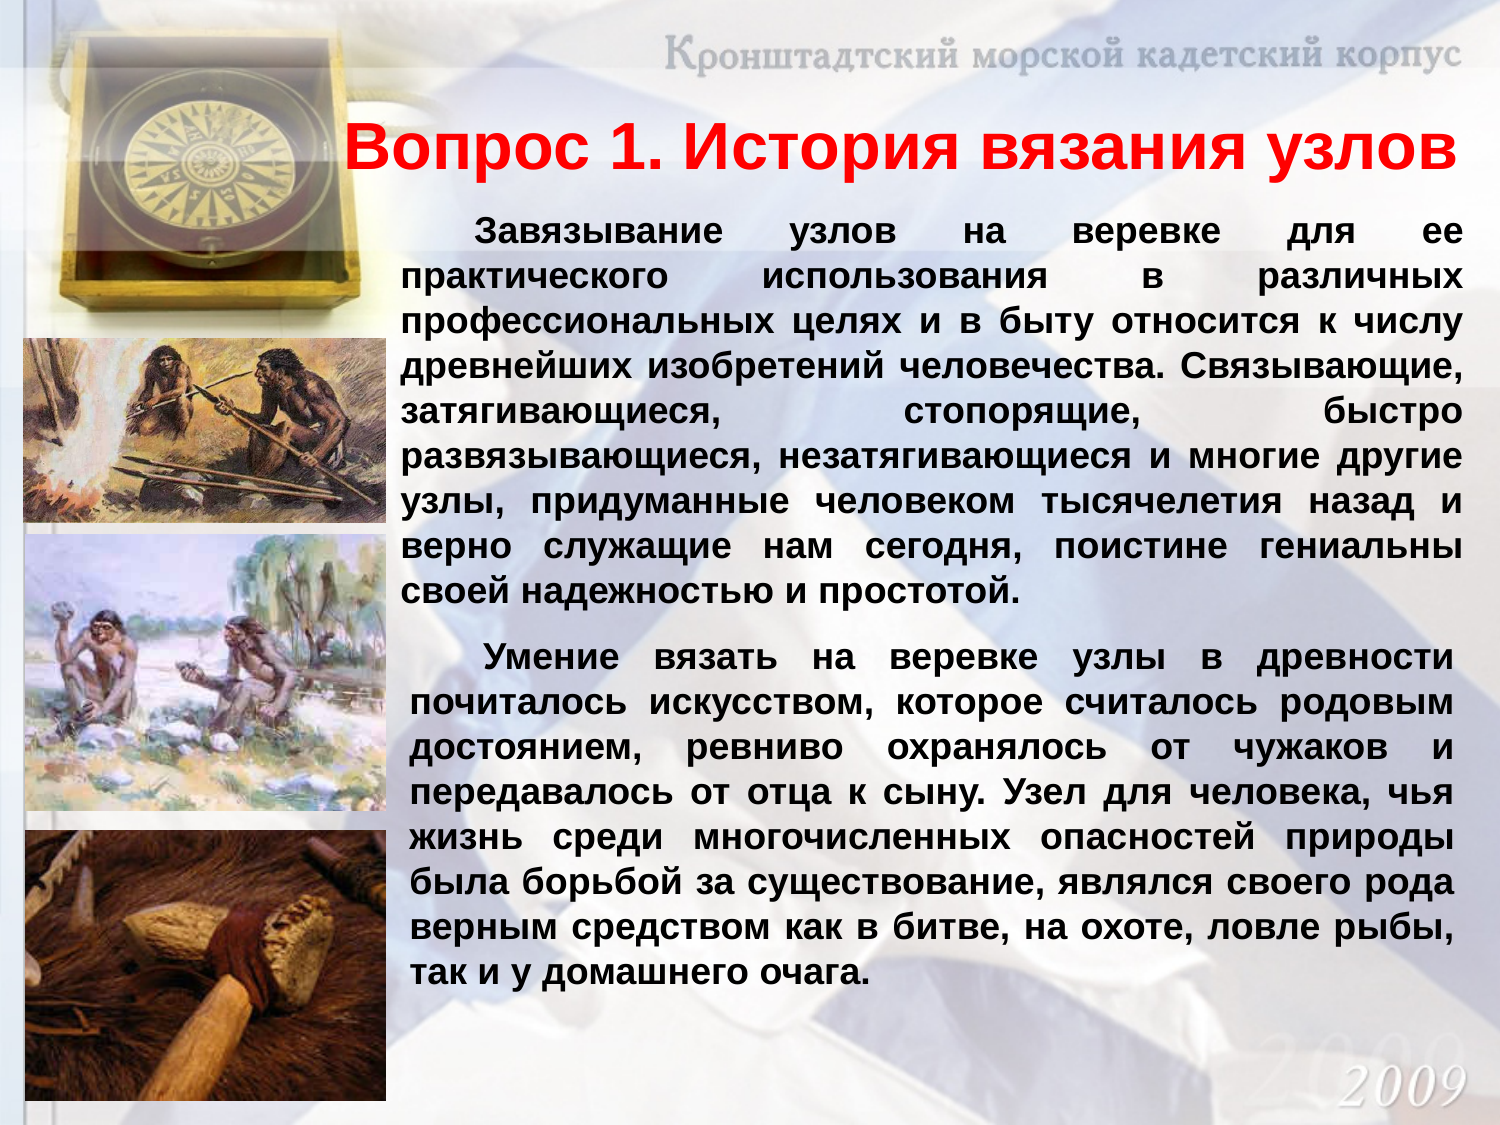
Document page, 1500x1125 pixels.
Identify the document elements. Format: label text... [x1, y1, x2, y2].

text_box Вопрос 1. История вязания узлов [328, 95, 1474, 190]
text_box Завязывание узлов на веревке для ее практического ис­пользования в различных профессиональных целях и в быту относится к числу древнейших изобретений челове­чества. Связывающие, затягивающиеся, стопорящие, быстро развязывающиеся, незатягивающиеся и многие другие узлы, придуманные человеком тысячелетия назад и верно служащие нам сегодня, поистине гениальны своей надеж­ностью и простотой. [385, 198, 1479, 619]
picture [0, 0, 1500, 1125]
text_box Умение вязать на веревке узлы в древности почиталось искусством, которое считалось родовым достоянием, ревни­во охранялось от чужаков и передавалось от отца к сыну. Узел для человека, чья жизнь среди многочисленных опас­ностей природы была борьбой за существование, являлся своего рода верным средством как в битве, на охоте, ловле рыбы, так и у домашнего очага. [394, 625, 1470, 1000]
